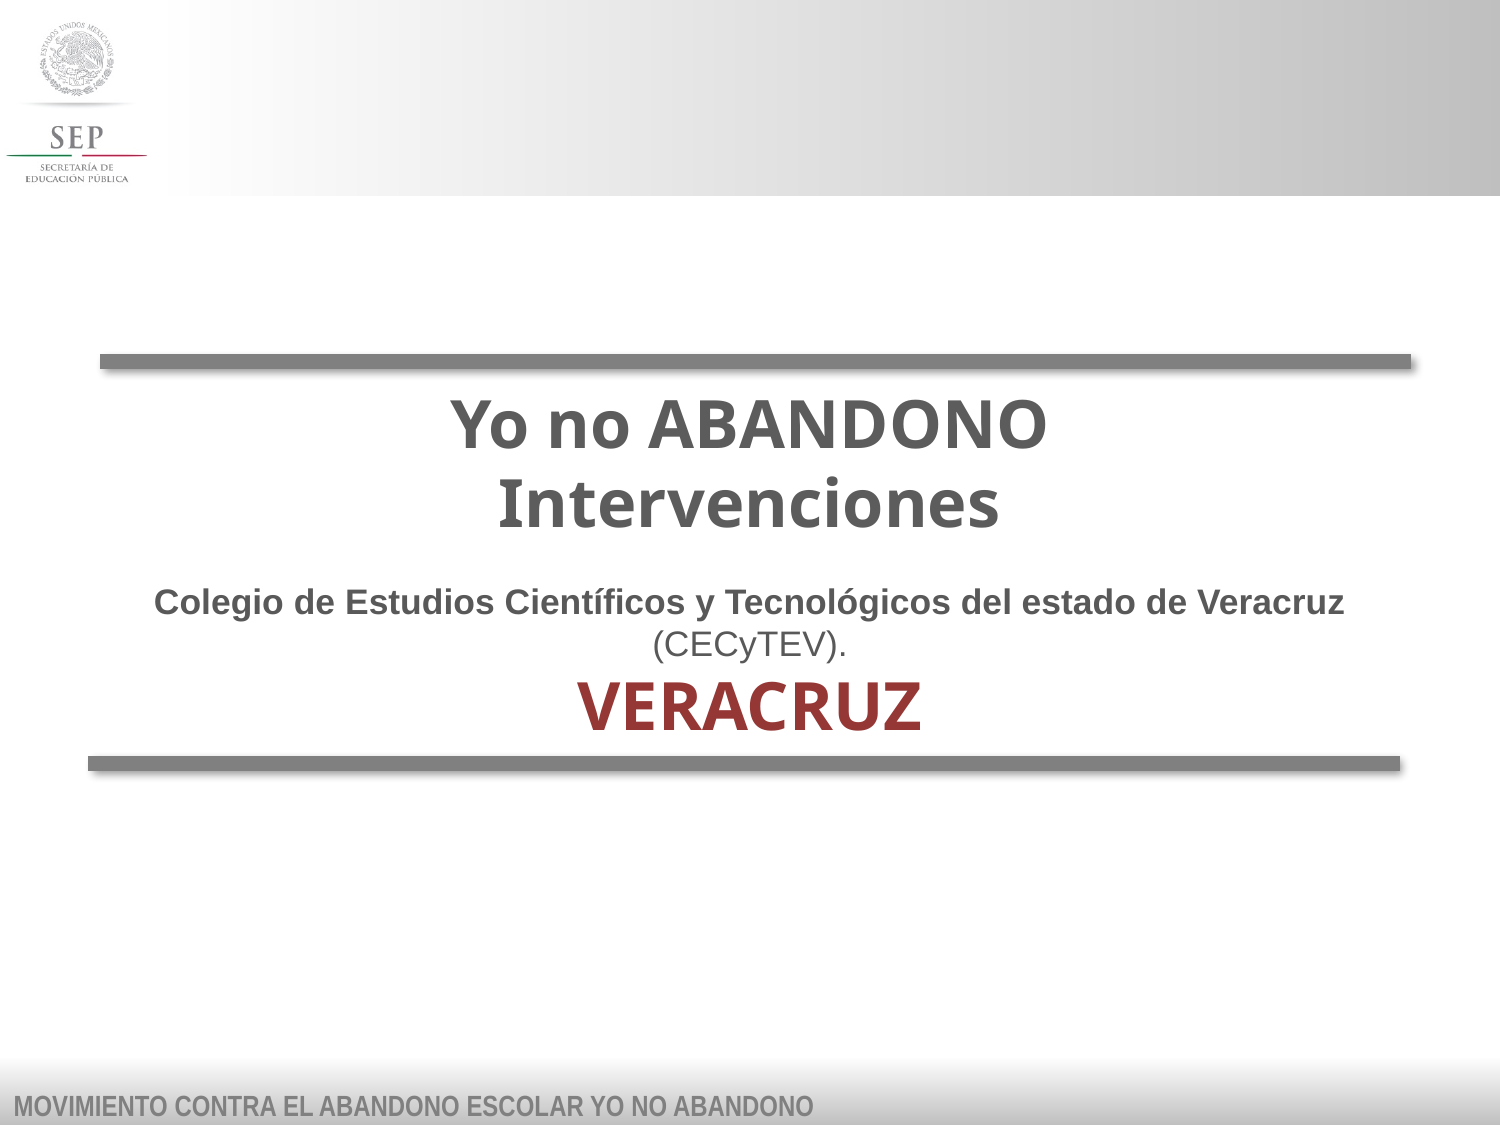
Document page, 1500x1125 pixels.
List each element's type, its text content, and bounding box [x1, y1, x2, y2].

picture [0, 0, 160, 211]
text_box Yo no ABANDONO Intervenciones Colegio de Estudios Científicos y Tecnológicos del estado de Veracruz (CECyTEV). VERACRUZ [64, 408, 1436, 717]
